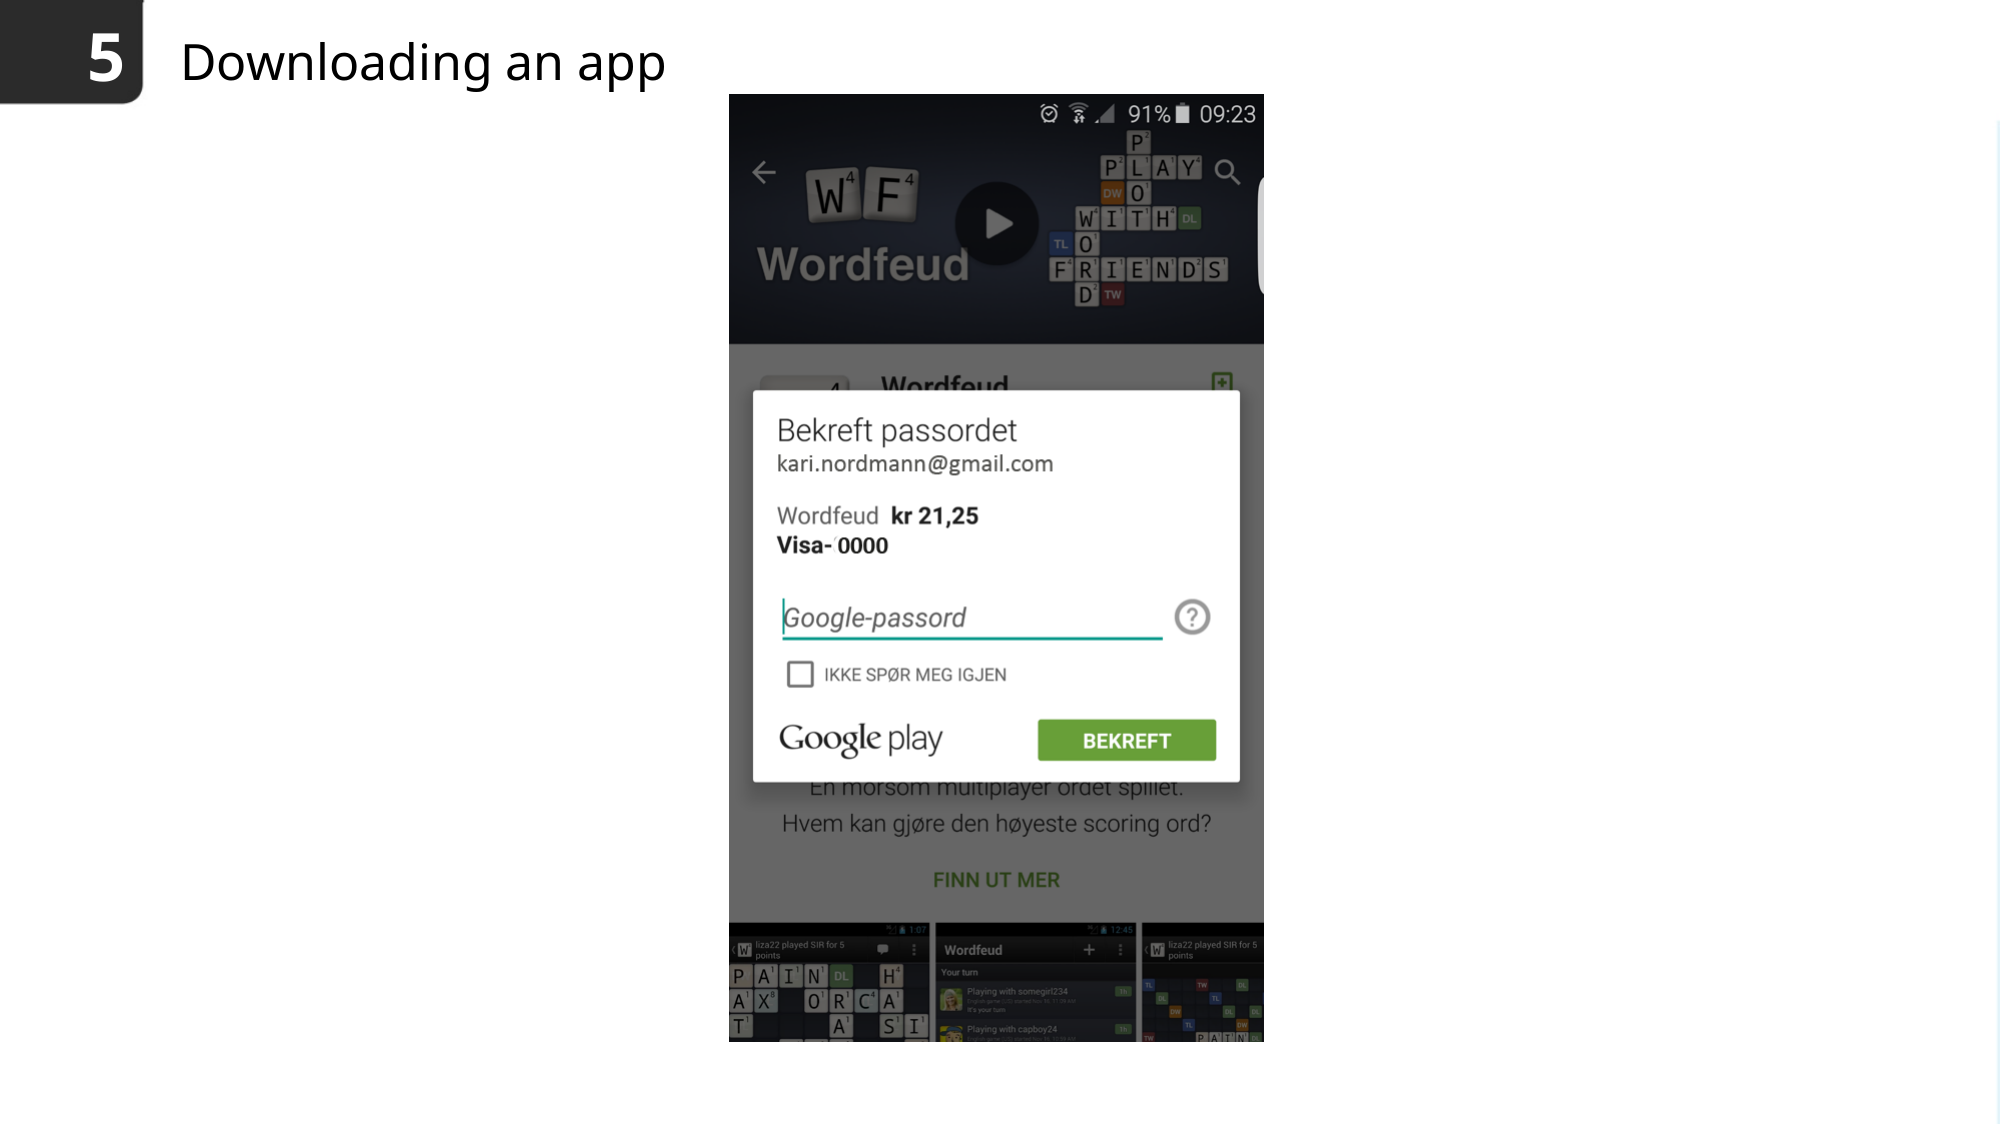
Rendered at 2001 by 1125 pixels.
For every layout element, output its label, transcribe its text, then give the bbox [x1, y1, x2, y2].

text_box 5 [72, 23, 201, 97]
title Downloading an app [201, 34, 1864, 95]
picture [0, 0, 2000, 1124]
text_box [60, 20, 188, 95]
